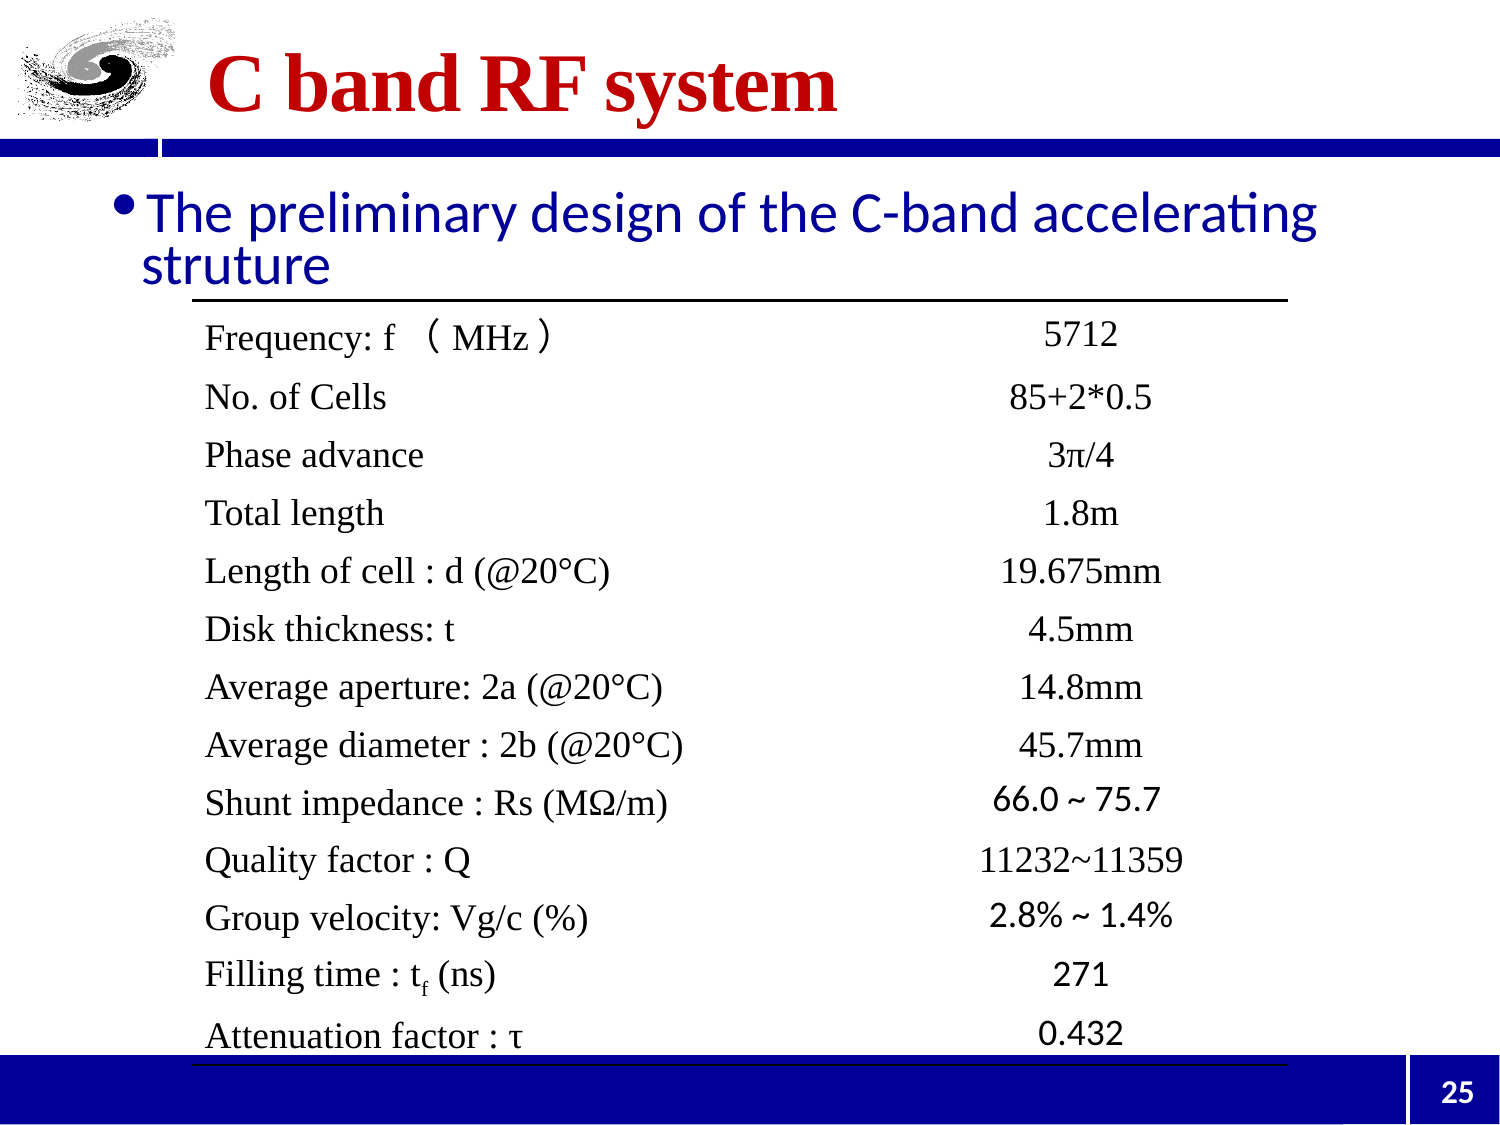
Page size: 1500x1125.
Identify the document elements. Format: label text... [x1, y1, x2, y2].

table_cell Average aperture: 2a (@20°C) [192, 658, 874, 715]
picture [18, 17, 175, 122]
title C band RF system [191, 29, 1281, 139]
table_cell Filling time : tf (ns) [192, 947, 874, 1007]
table_cell 271 [874, 947, 1288, 1007]
table_cell No. of Cells [192, 367, 874, 425]
table_header 5712 [874, 302, 1288, 367]
table_cell Disk thickness: t [192, 600, 874, 658]
table_cell Quality factor : Q [192, 831, 874, 889]
table_cell 3π/4 [874, 425, 1288, 484]
table_cell 66.0 ~ 75.7 [874, 773, 1288, 831]
list The preliminary design of the C-band accelerating struture [96, 184, 1415, 973]
table_cell Total length [192, 484, 874, 542]
table_cell 0.432 [874, 1007, 1288, 1064]
table_cell 14.8mm [874, 658, 1288, 715]
table_cell Average diameter : 2b (@20°C) [192, 715, 874, 773]
table_header Frequency: f（MHz） [192, 302, 874, 367]
table_cell 1.8m [874, 484, 1288, 542]
table_cell 11232~11359 [874, 831, 1288, 889]
table_cell 19.675mm [874, 542, 1288, 600]
table_cell Attenuation factor : τ [192, 1007, 874, 1064]
table_cell 45.7mm [874, 715, 1288, 773]
table_cell Group velocity: Vg/c (%) [192, 889, 874, 947]
table_cell 2.8% ~ 1.4% [874, 889, 1288, 947]
table_cell 85+2*0.5 [874, 367, 1288, 425]
table_cell 4.5mm [874, 600, 1288, 658]
table_cell Phase advance [192, 425, 874, 484]
table_cell Length of cell : d (@20°C) [192, 542, 874, 600]
table_cell Shunt impedance : Rs (MΩ/m) [192, 773, 874, 831]
